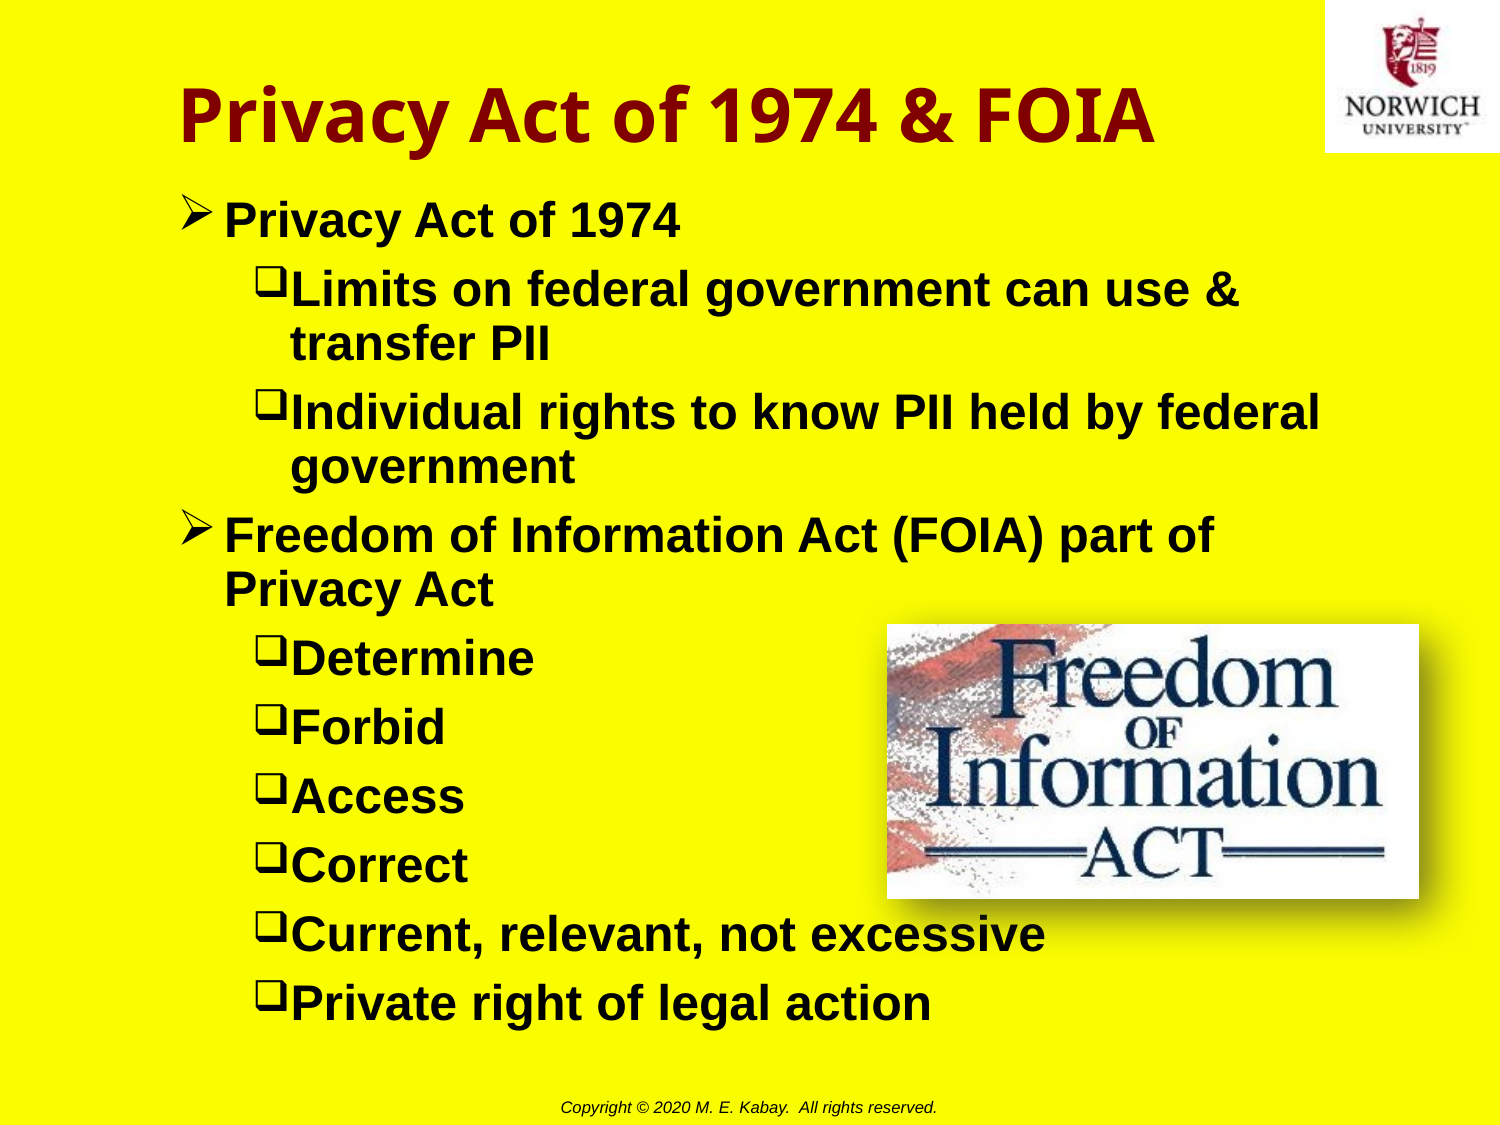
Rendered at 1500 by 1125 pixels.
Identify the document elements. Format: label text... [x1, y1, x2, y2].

picture [887, 624, 1419, 899]
picture [1325, 0, 1500, 153]
title Privacy Act of 1974 & FOIA [161, 24, 1339, 186]
list Privacy Act of 1974 Limits on federal government can use & transfer PII Individual rights to know PII held by federal government Freedom of Information Act (FOIA) part of Privacy Act Determine Forbid Access Correct Current, relevant, not excessive Private right of legal action [161, 186, 1388, 1063]
